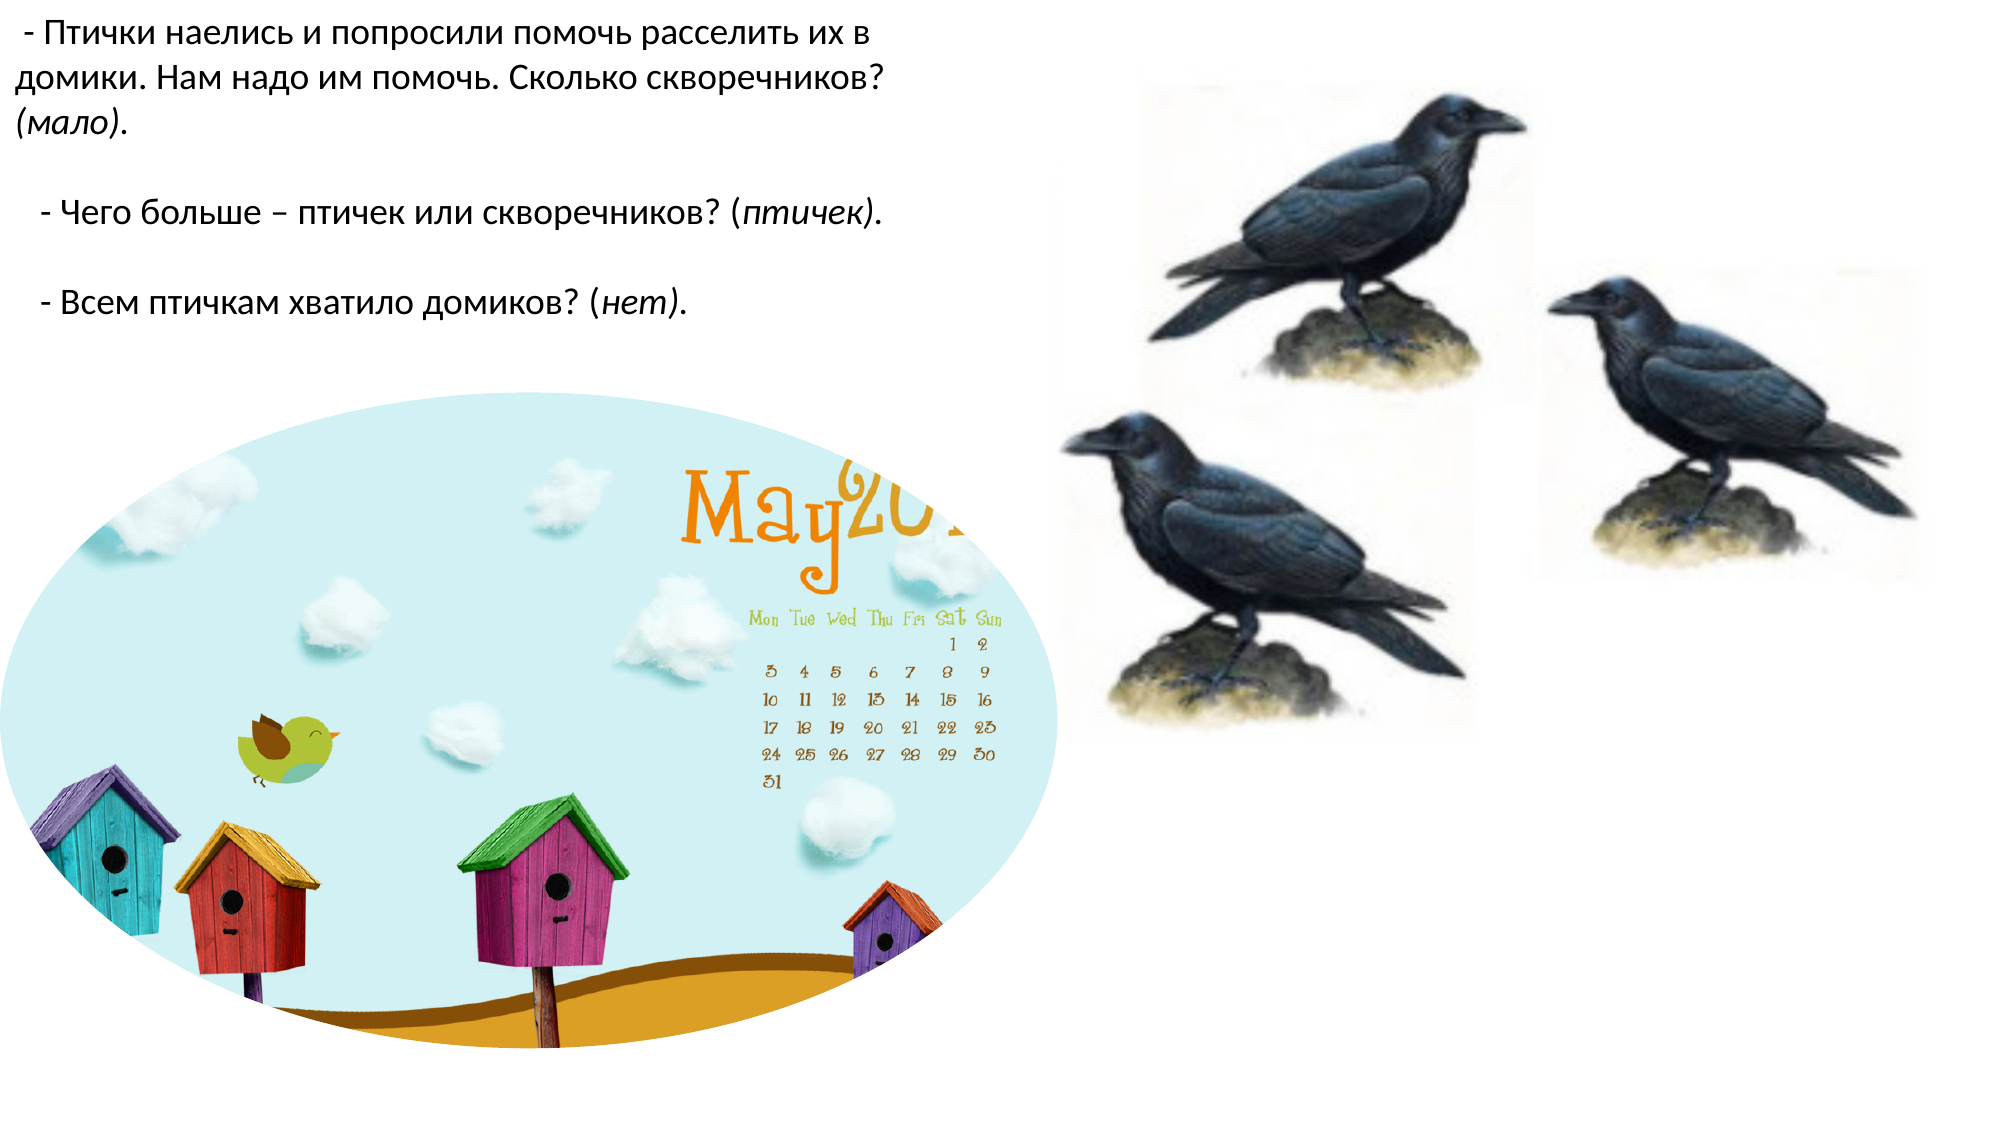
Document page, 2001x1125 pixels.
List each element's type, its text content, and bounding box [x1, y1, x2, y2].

text_box - Птички наелись и попросили помочь расселить их в домики. Нам надо им помочь. Сколько скворечников? (мало). - Чего больше – птичек или скворечников? (птичек). - Всем птичкам хватило домиков? (нет). [0, 0, 1000, 330]
picture [0, 44, 1931, 1049]
